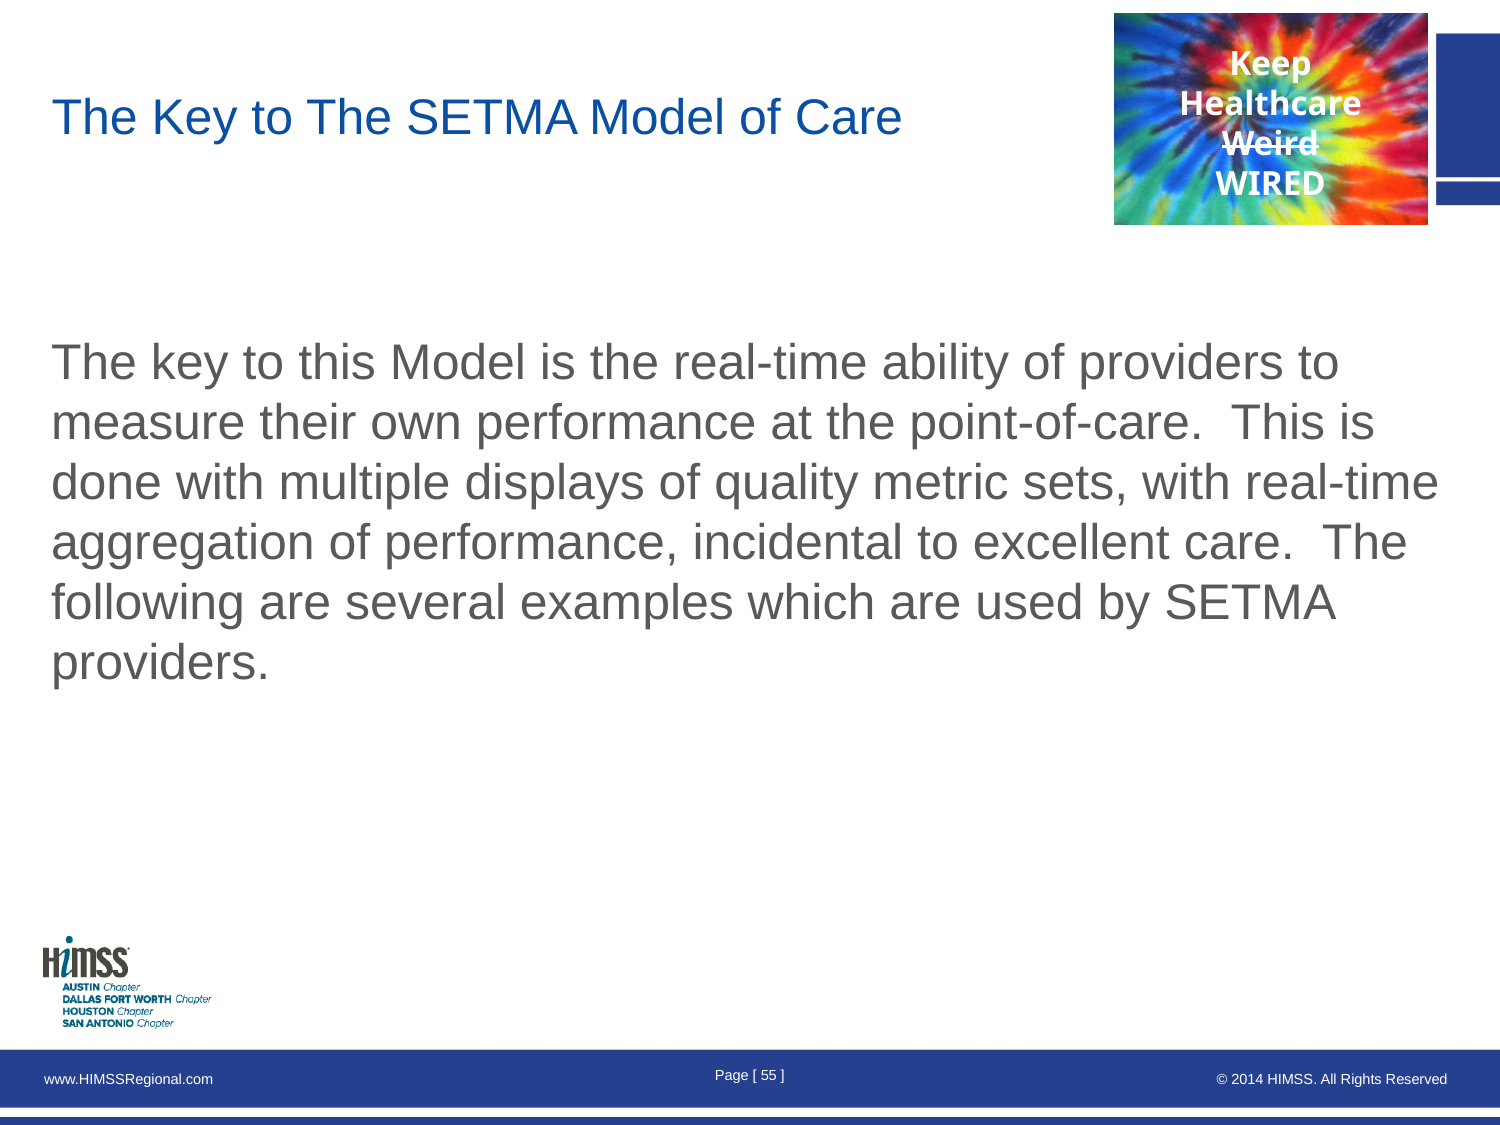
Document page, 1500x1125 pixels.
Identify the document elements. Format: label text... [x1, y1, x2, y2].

slide_number Page [ 54 ] [682, 1065, 818, 1084]
picture [0, 0, 1500, 1125]
list The key to this Model is the real-time ability of providers to measure their own performance at the point-of-care. This is done with multiple displays of quality metric sets, with real-time aggregation of performance, incidental to excellent care. The following are several examples which are used by SETMA providers. [43, 247, 1455, 702]
title The Key to The SETMA Model of Care [43, 58, 1089, 171]
